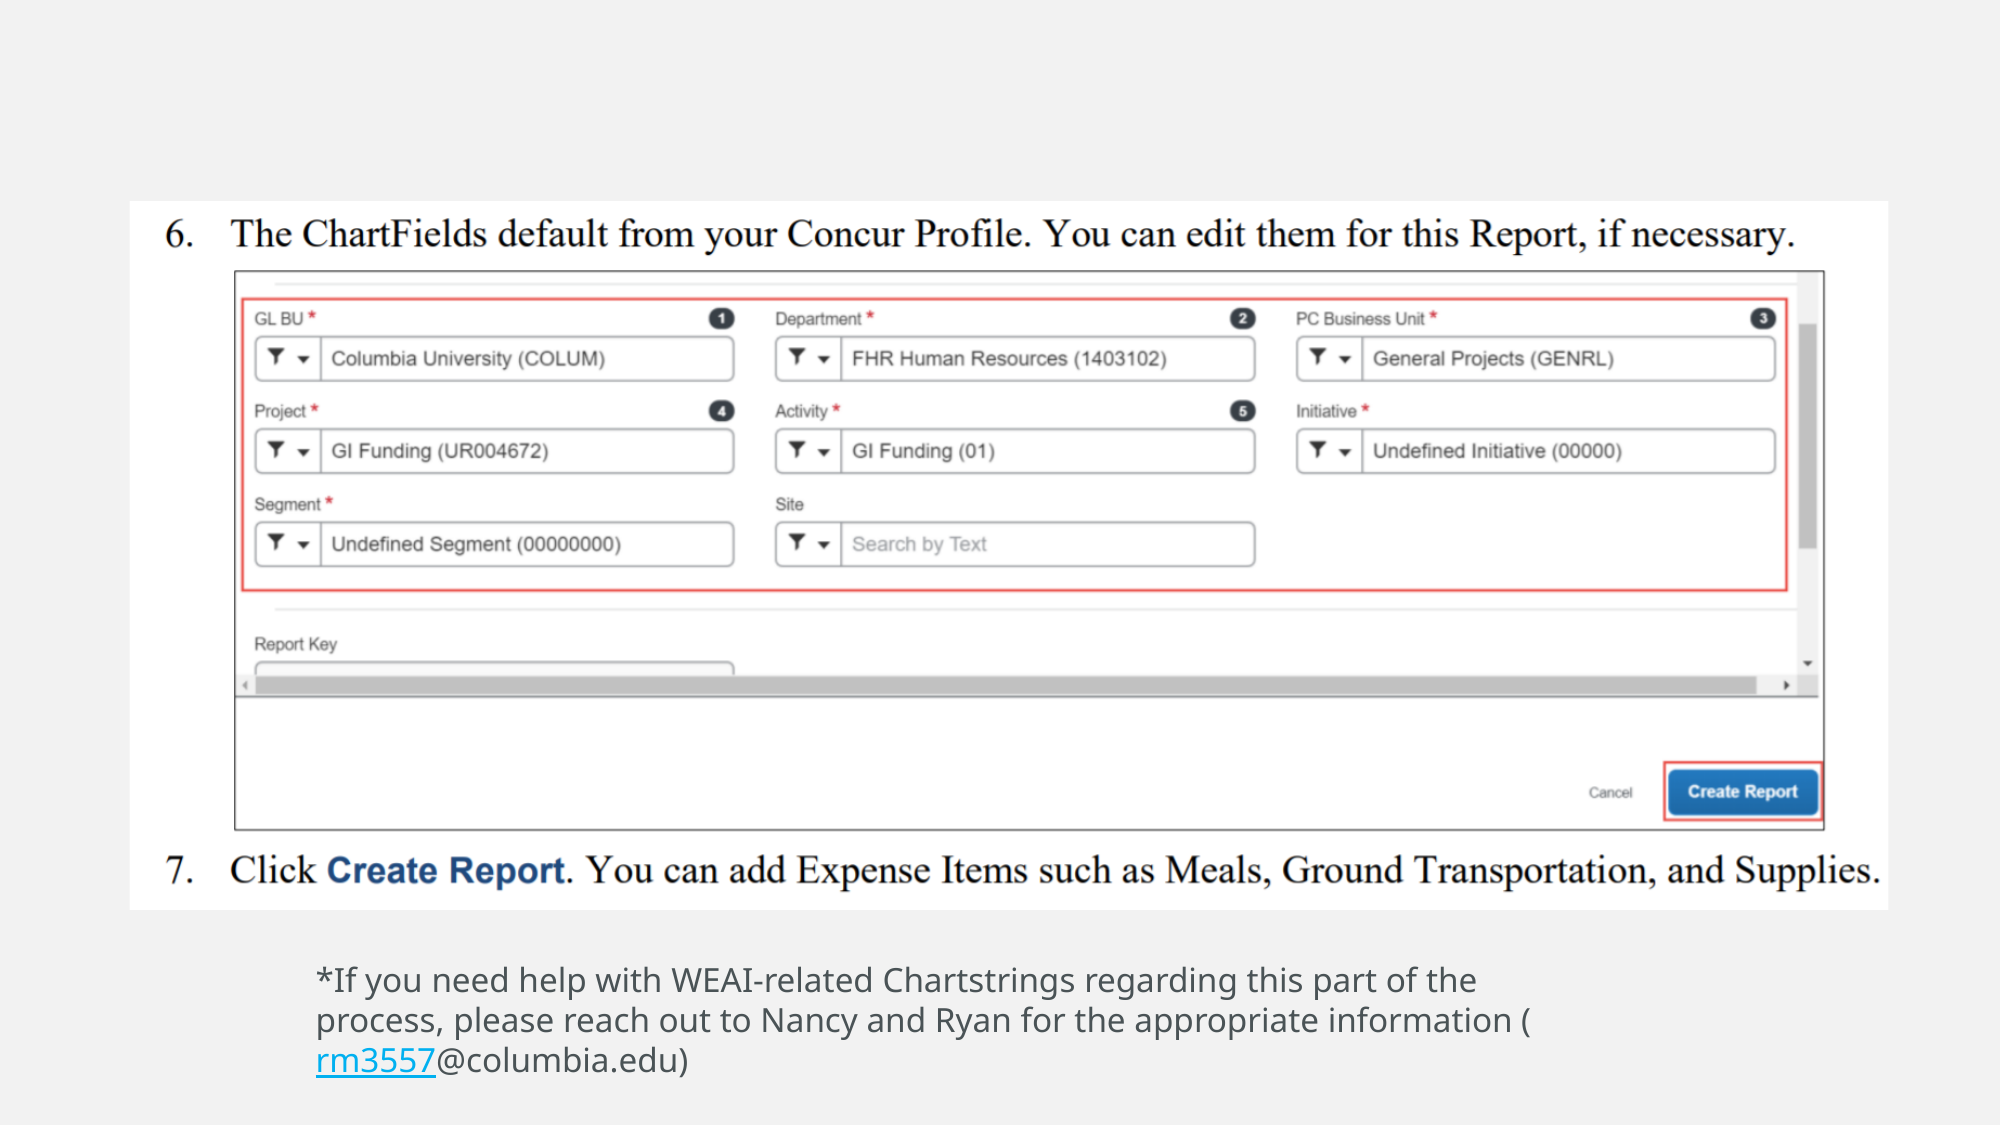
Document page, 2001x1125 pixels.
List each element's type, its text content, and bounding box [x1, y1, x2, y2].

picture [129, 201, 1889, 910]
text_box *If you need help with WEAI-related Chartstrings regarding this part of the process, please reach out to Nancy and Ryan for the appropriate information (rm3557@columbia.edu) [300, 951, 1632, 1092]
